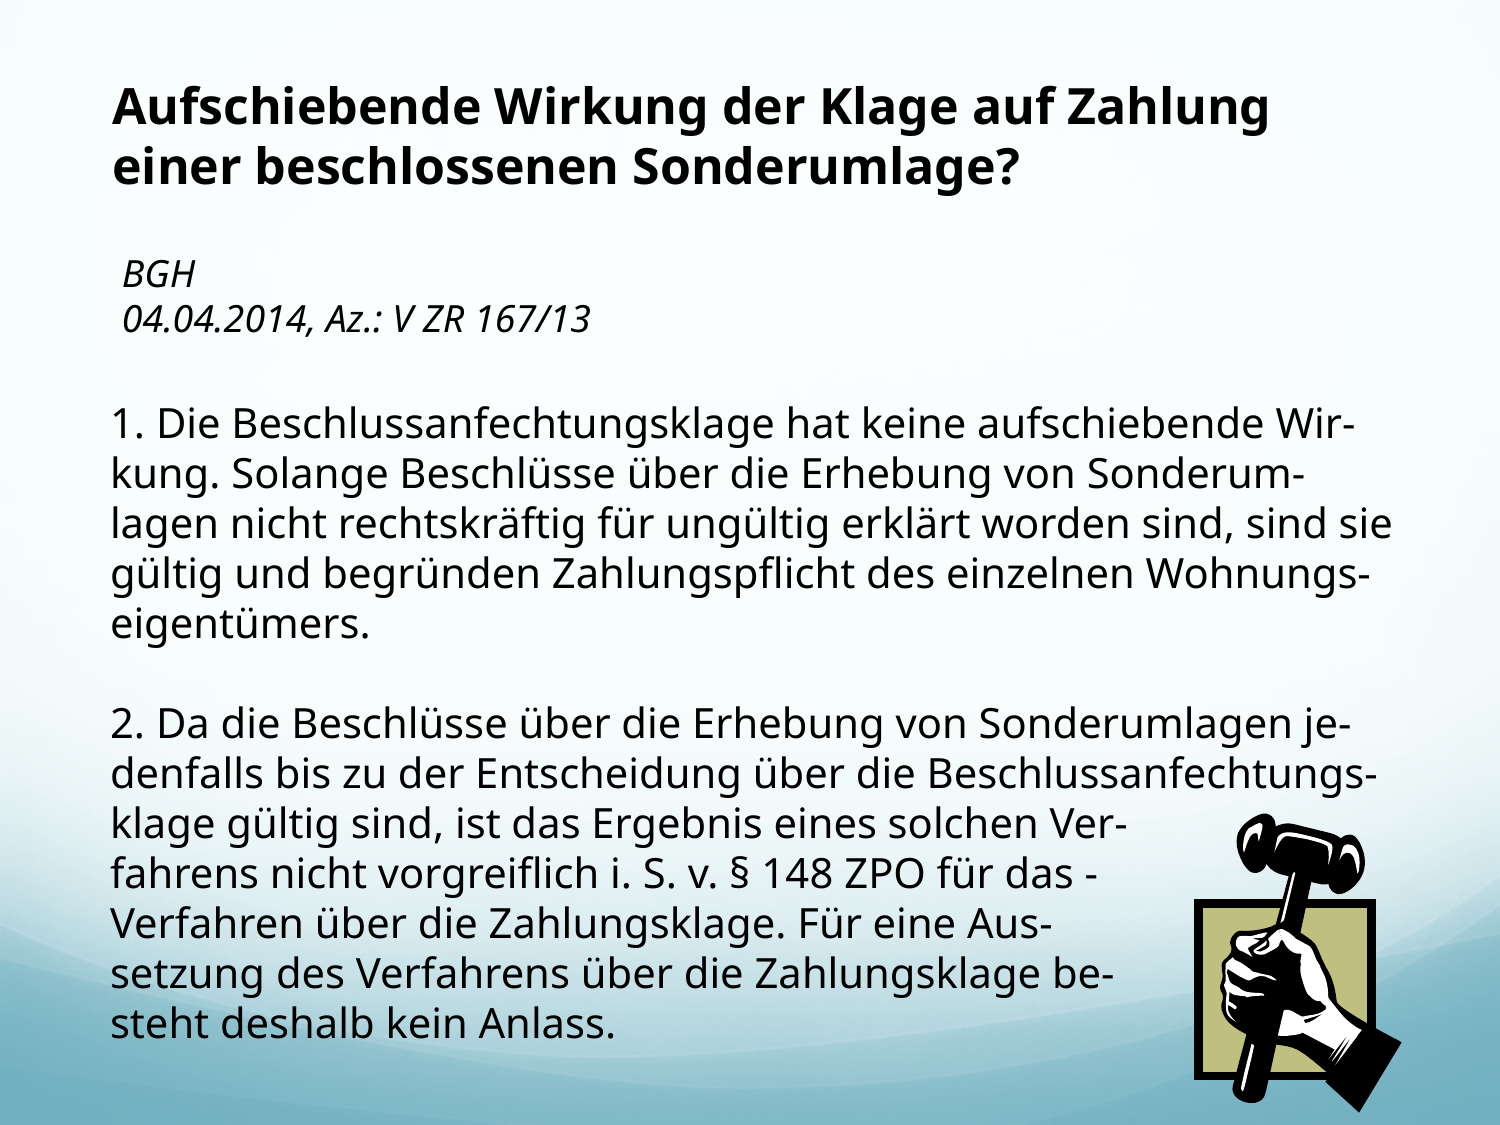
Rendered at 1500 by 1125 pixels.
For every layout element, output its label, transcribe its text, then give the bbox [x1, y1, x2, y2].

text_box BGH 04.04.2014, Az.: V ZR 167/13 [107, 242, 607, 348]
text_box Aufschiebende Wirkung der Klage auf Zahlung einer beschlossenen Sonderumlage? [97, 67, 1301, 202]
picture [1193, 811, 1403, 1114]
text_box 1. Die Beschlussanfechtungsklage hat keine aufschiebende Wir- kung. Solange Beschlüsse über die Erhebung von Sonderum- lagen nicht rechtskräftig für ungültig erklärt worden sind, sind sie gültig und begründen Zahlungspflicht des einzelnen Wohnungs- eigentümers. 2. Da die Beschlüsse über die Erhebung von Sonderumlagen je- denfalls bis zu der Entscheidung über die Beschlussanfechtungs- klage gültig sind, ist das Ergebnis eines solchen Ver- fahrens nicht vorgreiflich i. S. v. § 148 ZPO für das - Verfahren über die Zahlungsklage. Für eine Aus- setzung des Verfahrens über die Zahlungsklage be- steht deshalb kein Anlass. [95, 389, 1420, 1055]
